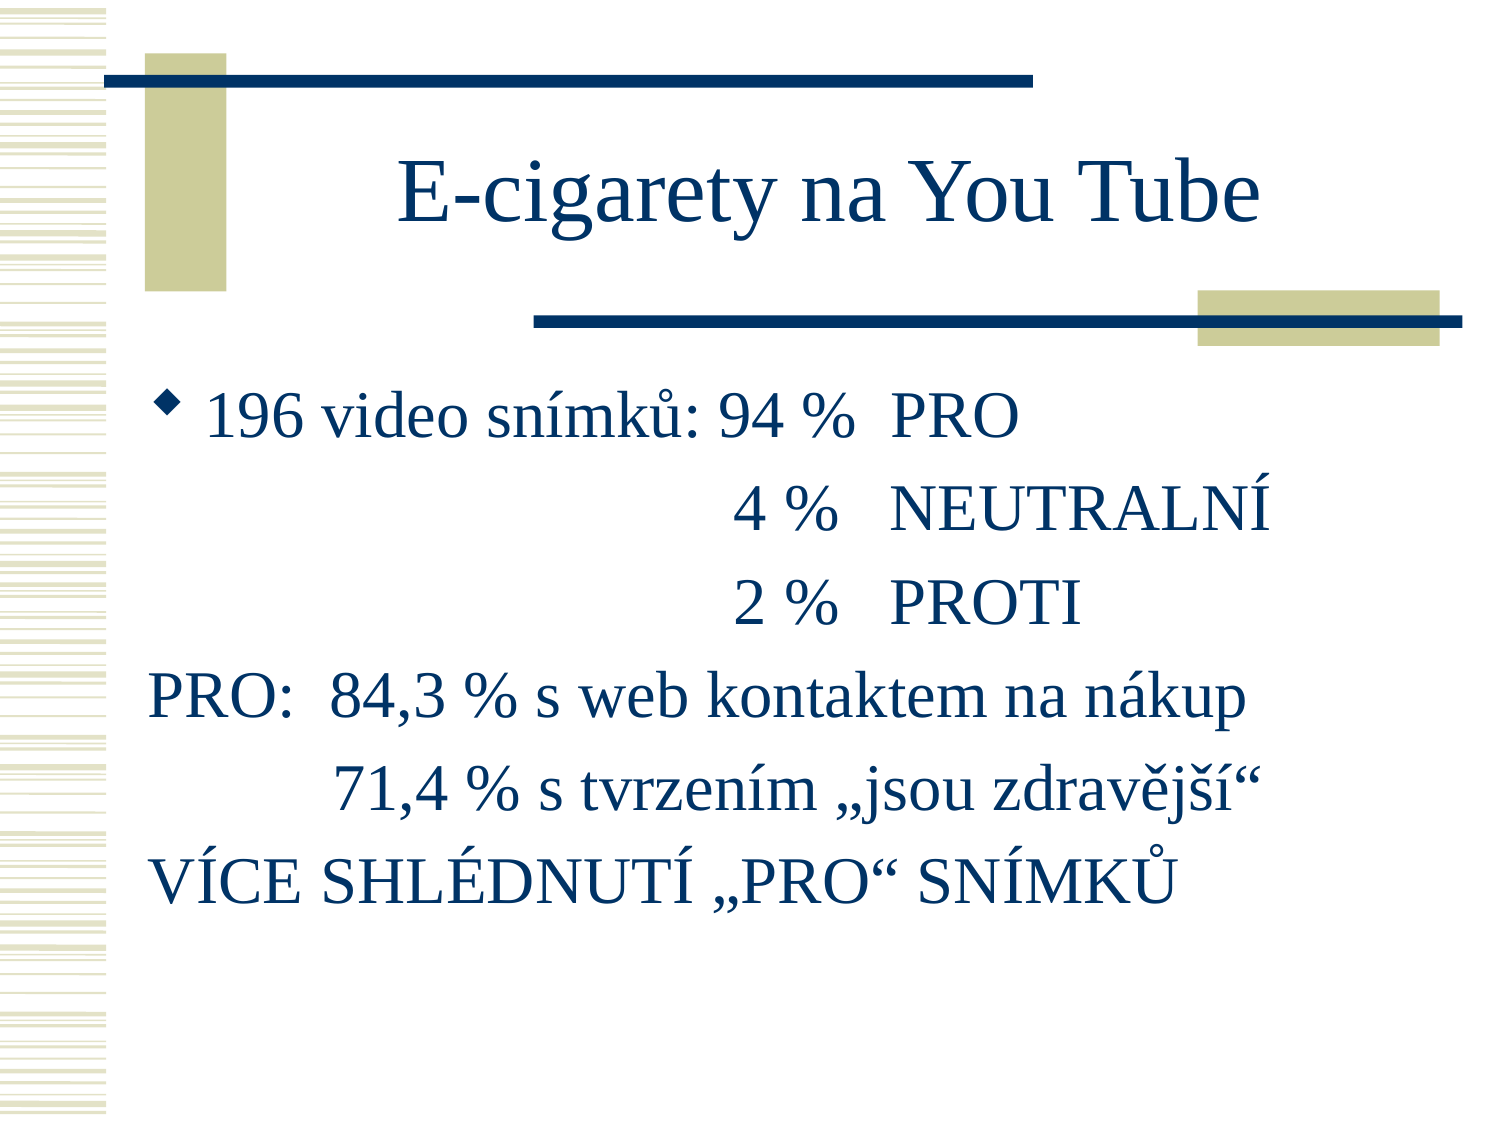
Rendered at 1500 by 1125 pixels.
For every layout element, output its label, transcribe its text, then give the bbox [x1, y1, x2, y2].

title E-cigarety na You Tube [225, 99, 1436, 288]
list 196 video snímků: 94 % PRO 4 % NEUTRALNÍ 2 % PROTI PRO: 84,3 % s web kontaktem na nákup 71,4 % s tvrzením „jsou zdravější“ VÍCE SHLÉDNUTÍ „PRO“ SNÍMKŮ [132, 363, 1439, 1000]
